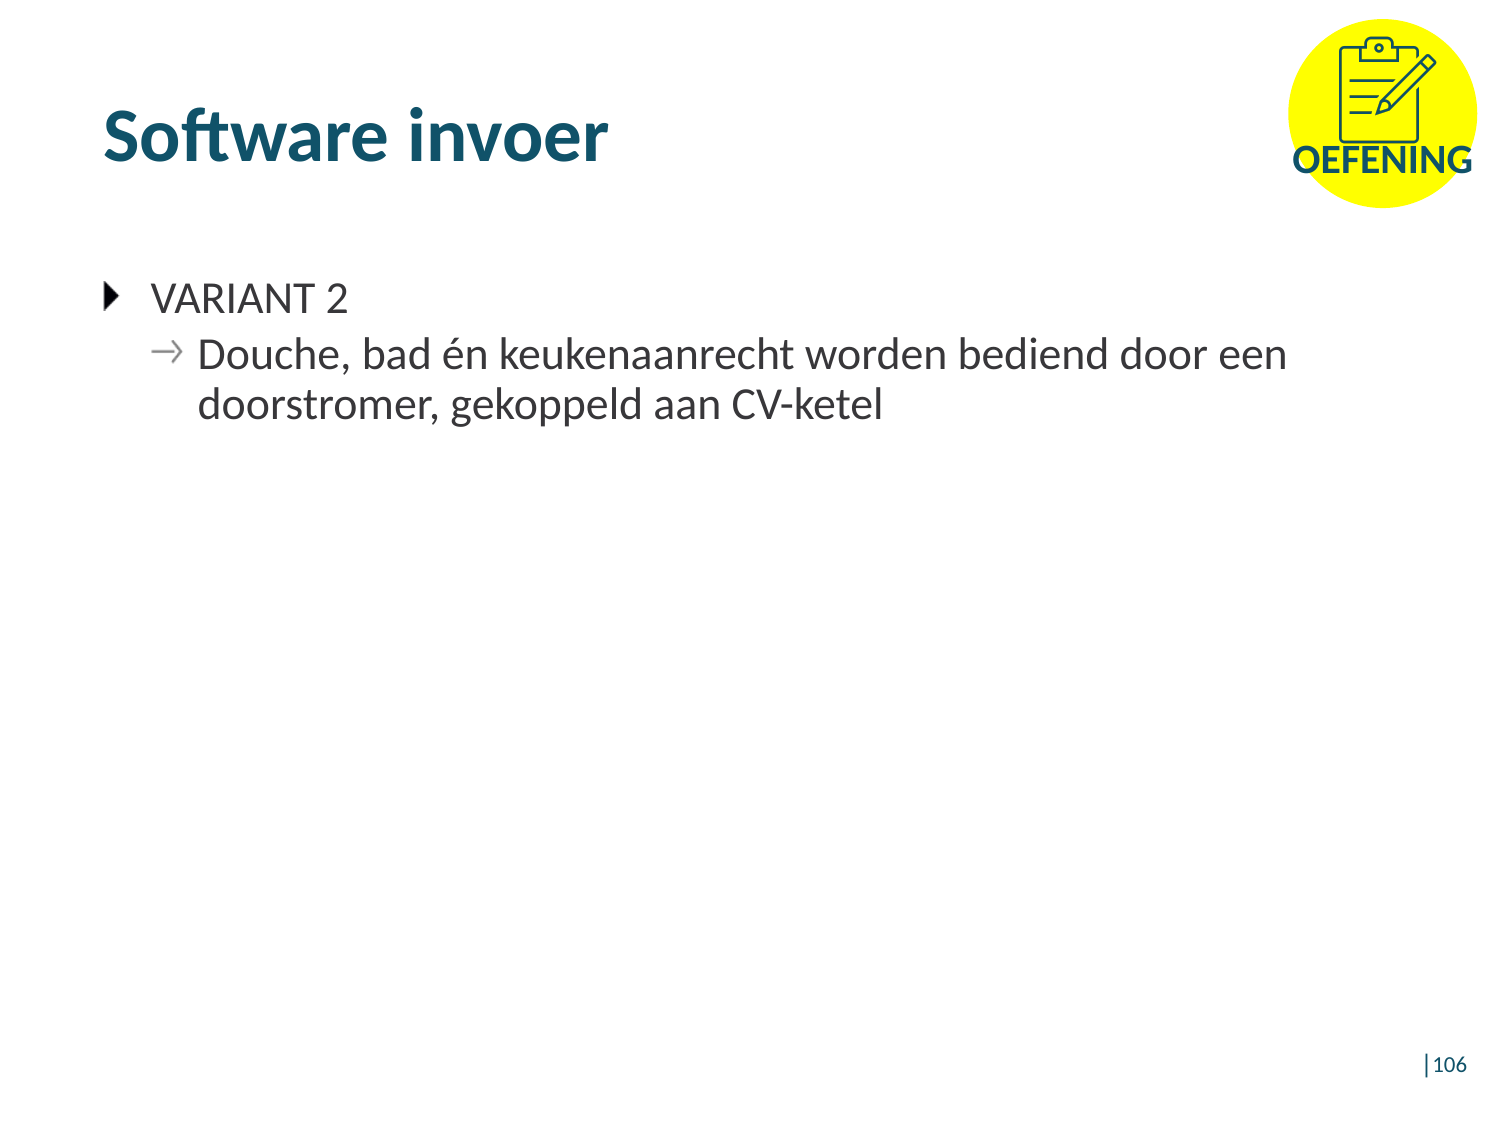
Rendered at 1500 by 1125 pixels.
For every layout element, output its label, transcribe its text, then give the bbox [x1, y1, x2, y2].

picture [103, 281, 145, 311]
list VARIANT 2 Douche, bad én keukenaanrecht worden bediend door een doorstromer, gekoppeld aan CV-ketel [88, 268, 1459, 965]
picture [150, 340, 195, 364]
title Software invoer [88, 90, 1459, 268]
text_box │106 [1132, 1042, 1483, 1103]
picture [1319, 26, 1447, 90]
